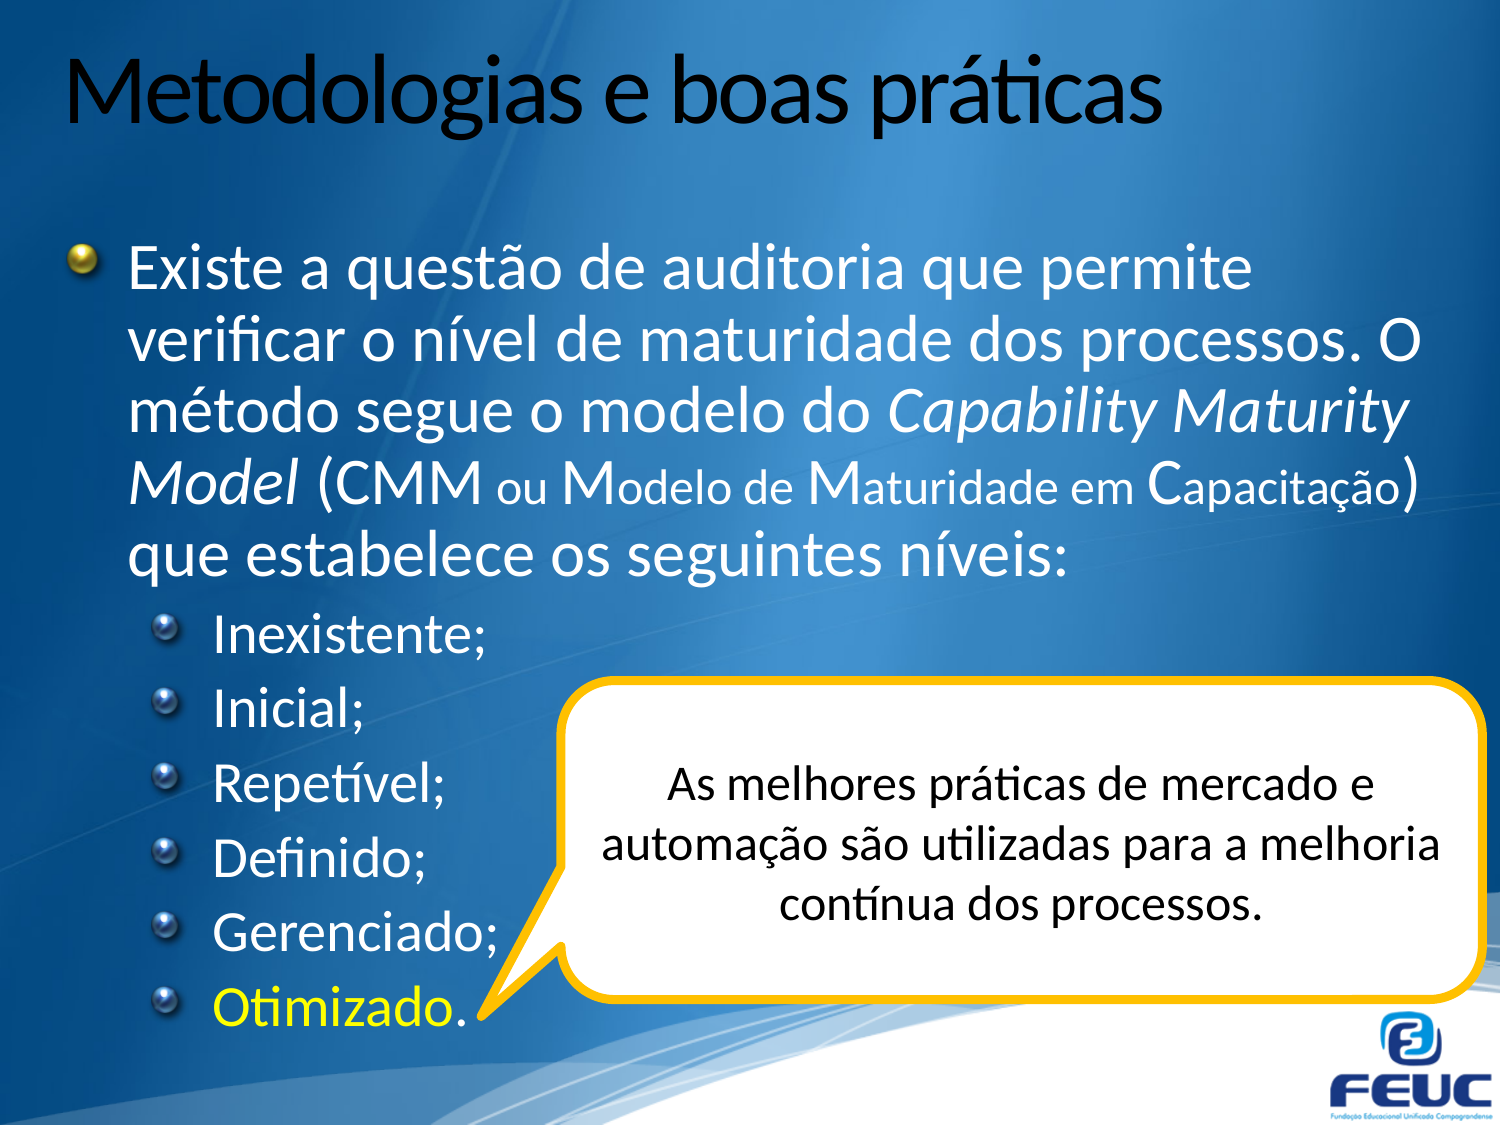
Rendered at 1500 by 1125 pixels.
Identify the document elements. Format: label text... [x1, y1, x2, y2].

list Existe a questão de auditoria que permite verificar o nível de maturidade dos processos. O método segue o modelo do Capability Maturity Model (CMM ou Modelo de Maturidade em Capacitação) que estabelece os seguintes níveis: Inexistente; Inicial; Repetível; Definido; Gerenciado; Otimizado. [62, 231, 1459, 1062]
text_box As melhores práticas de mercado e automação são utilizadas para a melhoria contínua dos processos. [476, 676, 1487, 1021]
picture [0, 0, 1500, 1125]
title Metodologias e boas práticas [62, 37, 1438, 147]
